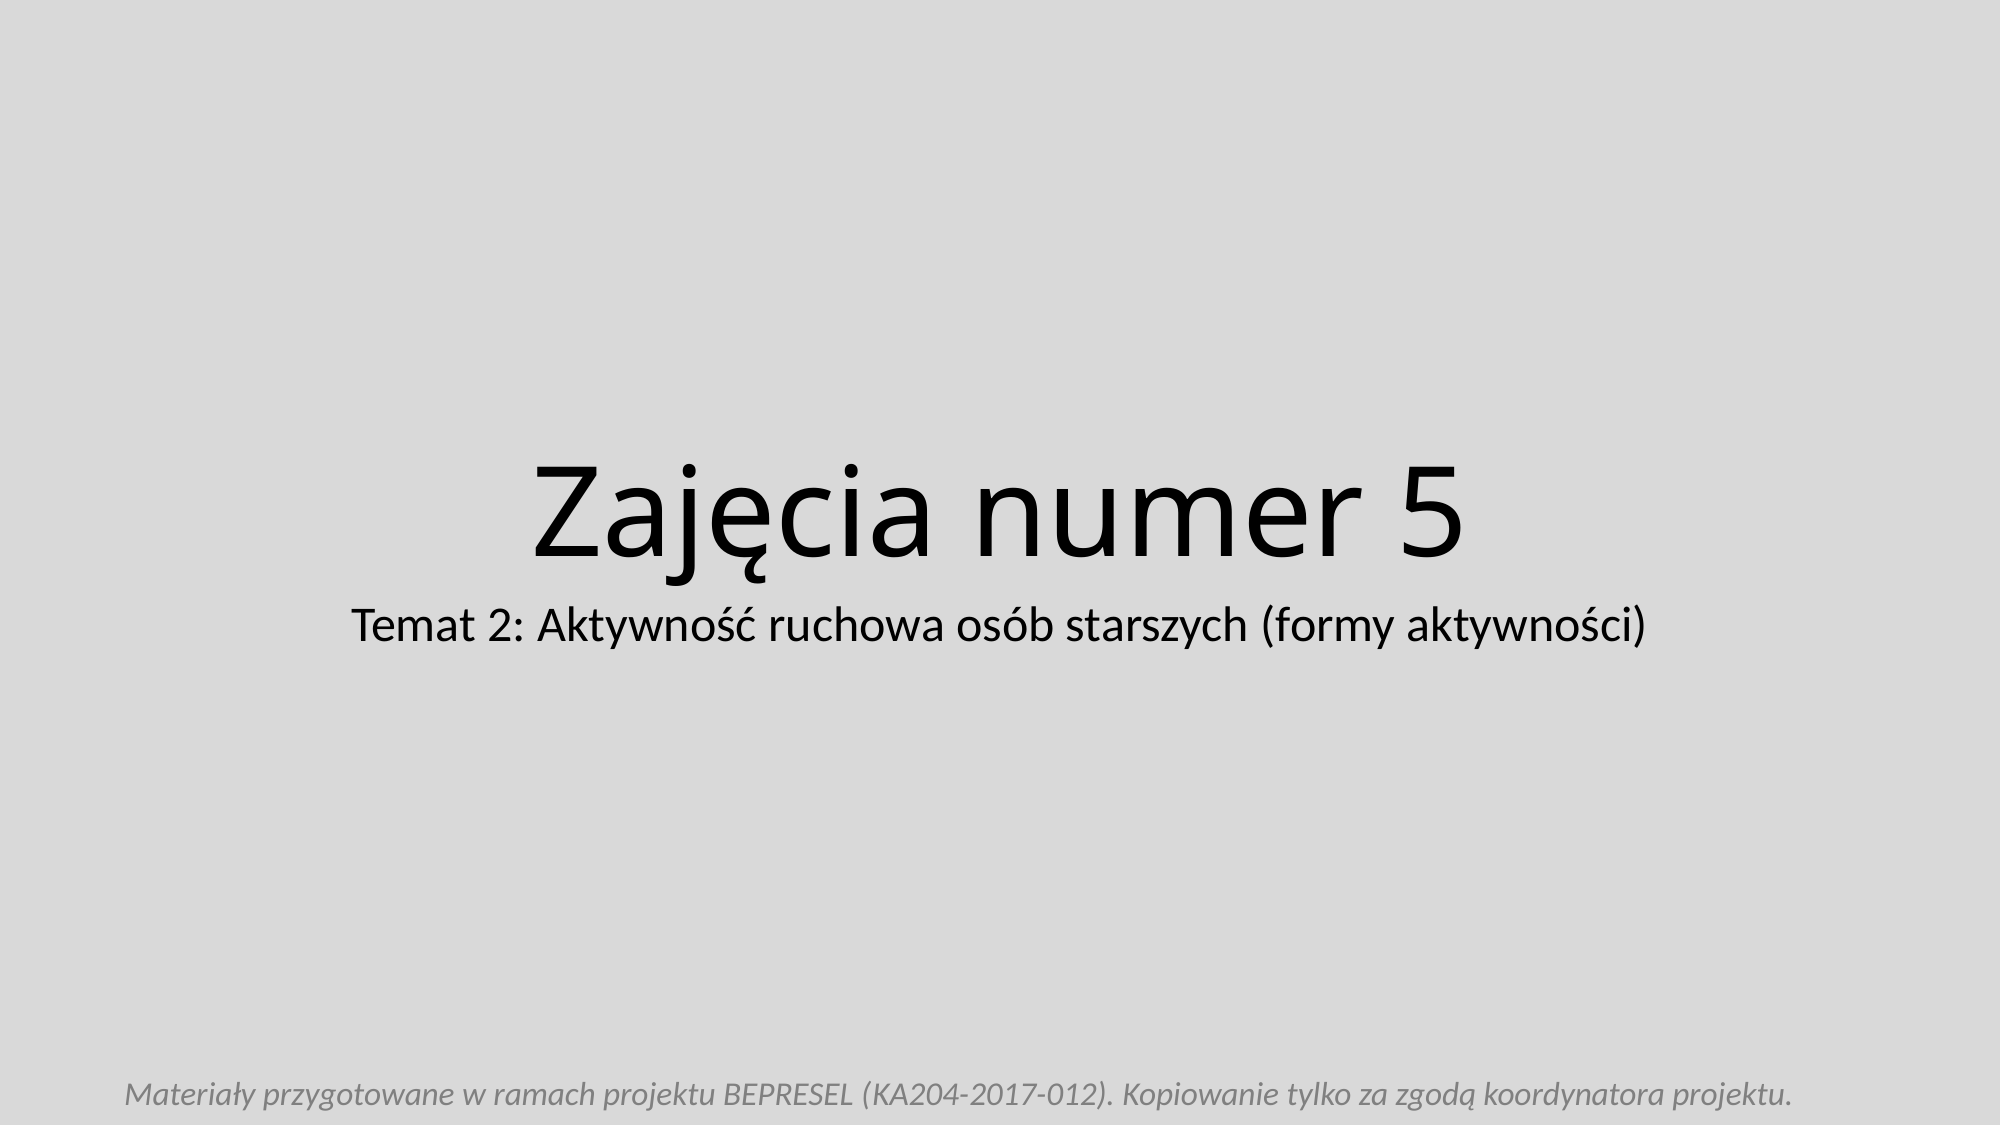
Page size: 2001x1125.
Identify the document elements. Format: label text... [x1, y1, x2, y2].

subtitle Temat 2: Aktywność ruchowa osób starszych (formy aktywności) [249, 590, 1750, 863]
text_box Materiały przygotowane w ramach projektu BEPRESEL (KA204-2017-012). Kopiowanie tylko za zgodą koordynatora projektu. [109, 1064, 1985, 1120]
title Zajęcia numer 5 [150, 349, 1850, 591]
